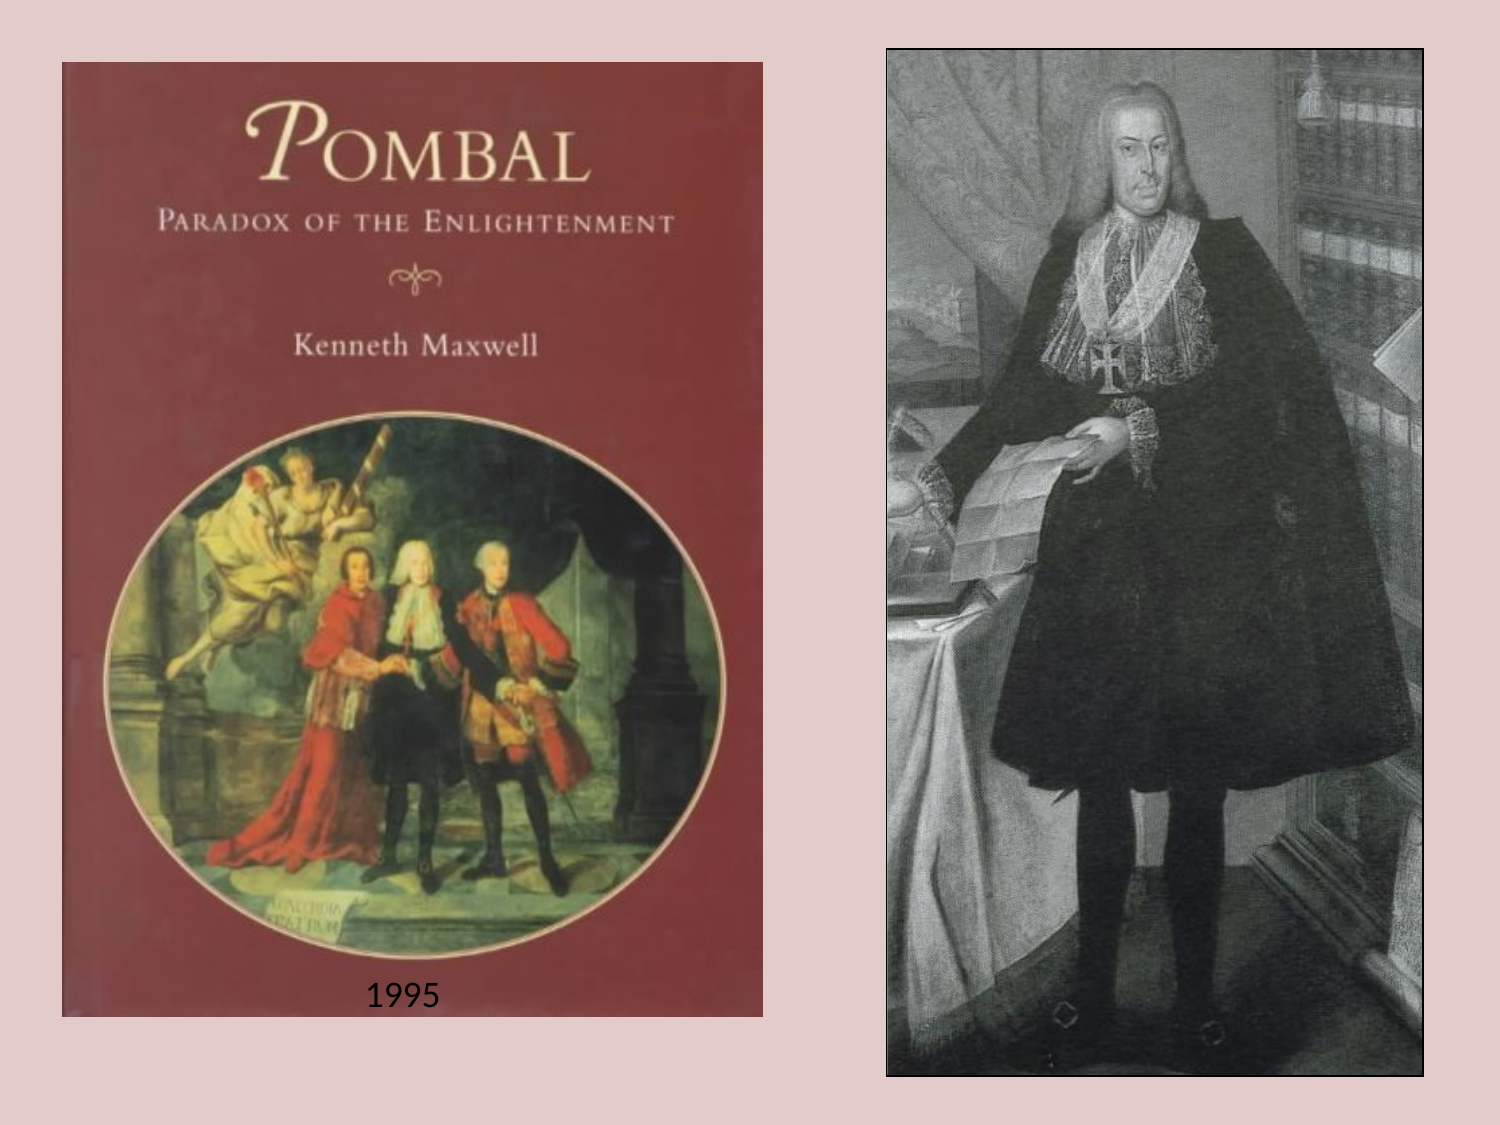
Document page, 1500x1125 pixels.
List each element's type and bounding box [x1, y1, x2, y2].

picture [62, 62, 763, 1018]
picture [887, 49, 1423, 1076]
